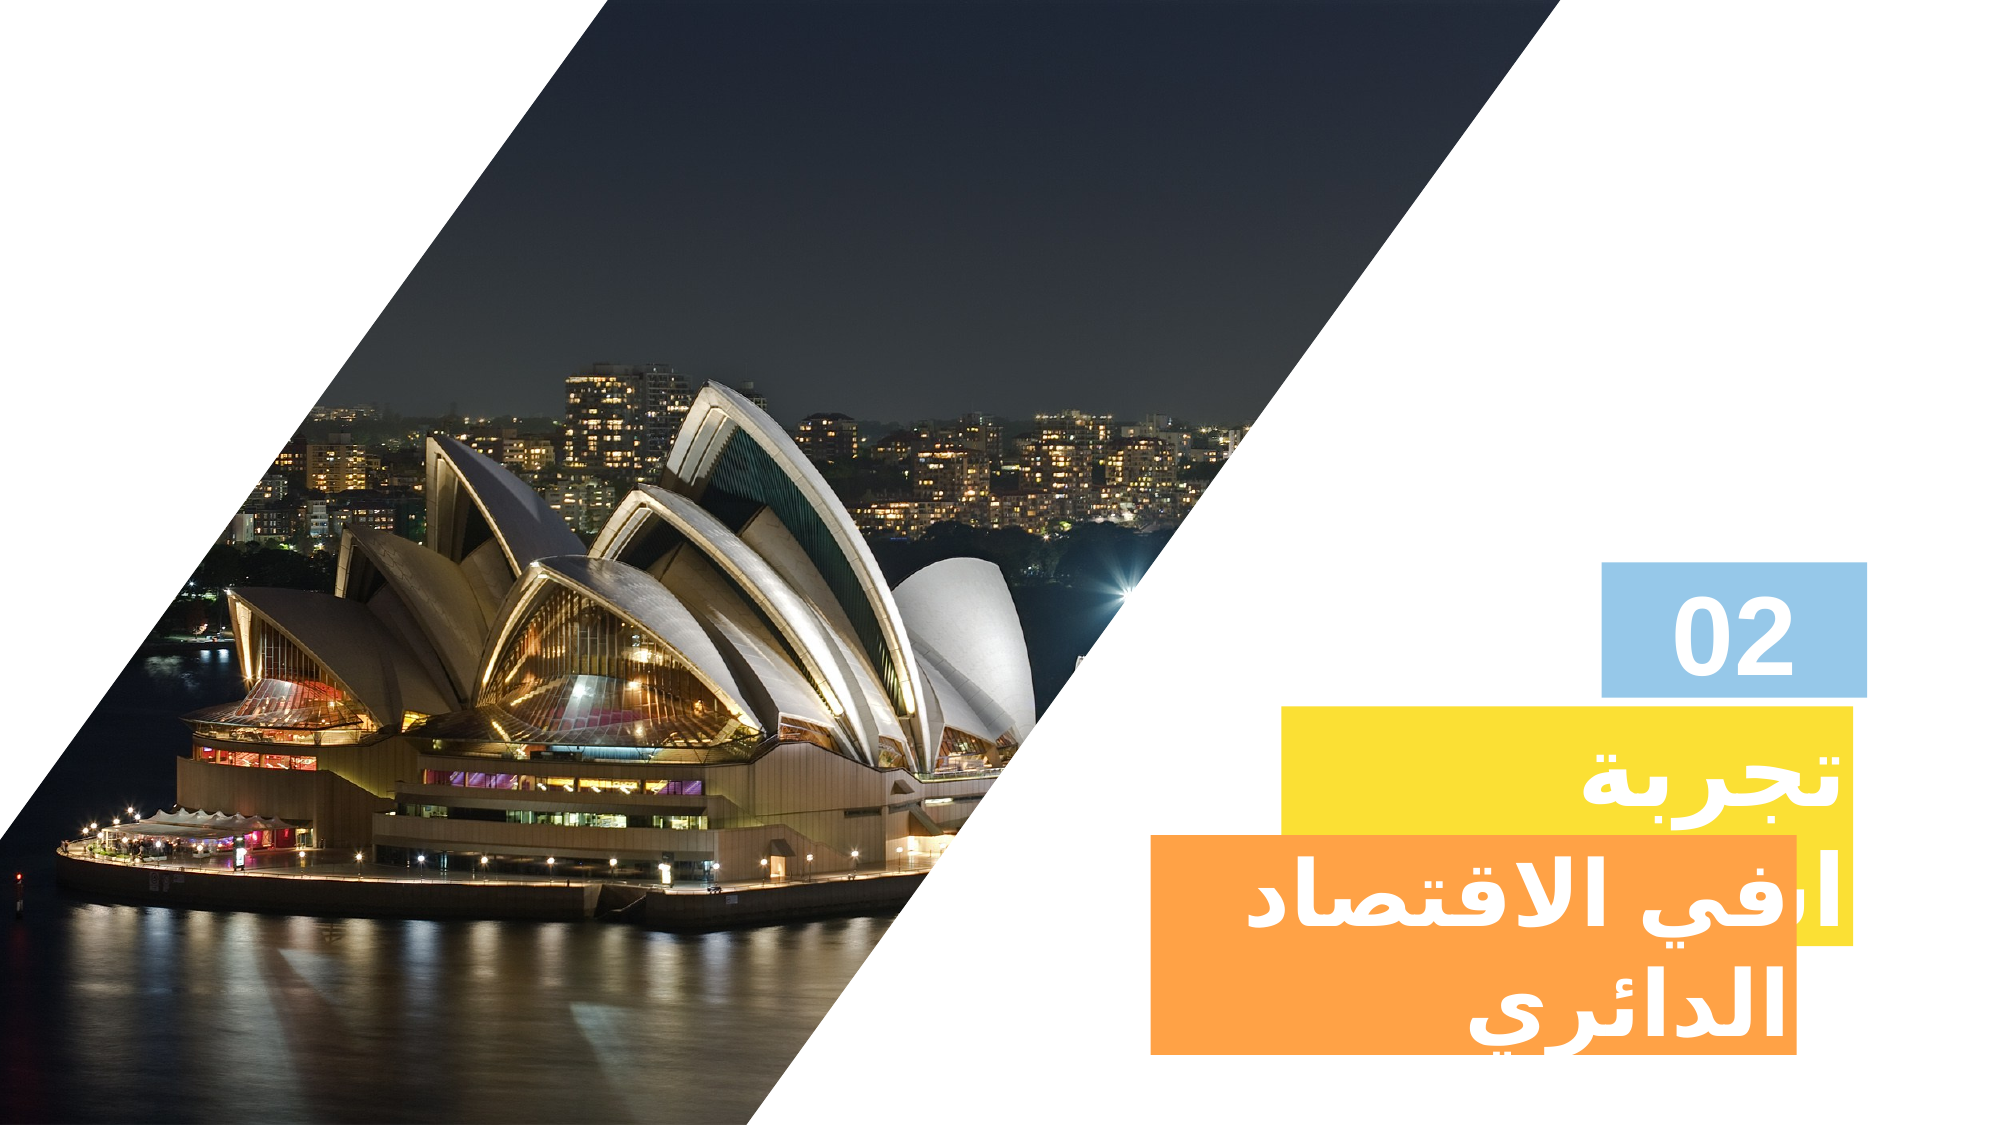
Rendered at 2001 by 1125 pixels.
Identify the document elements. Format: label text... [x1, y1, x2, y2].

text_box في الاقتصاد الدائري [1561, 835, 1797, 1055]
text_box 02 [1601, 562, 1868, 698]
picture [0, 0, 1561, 1125]
text_box تجربة استراليا [1561, 706, 1854, 947]
